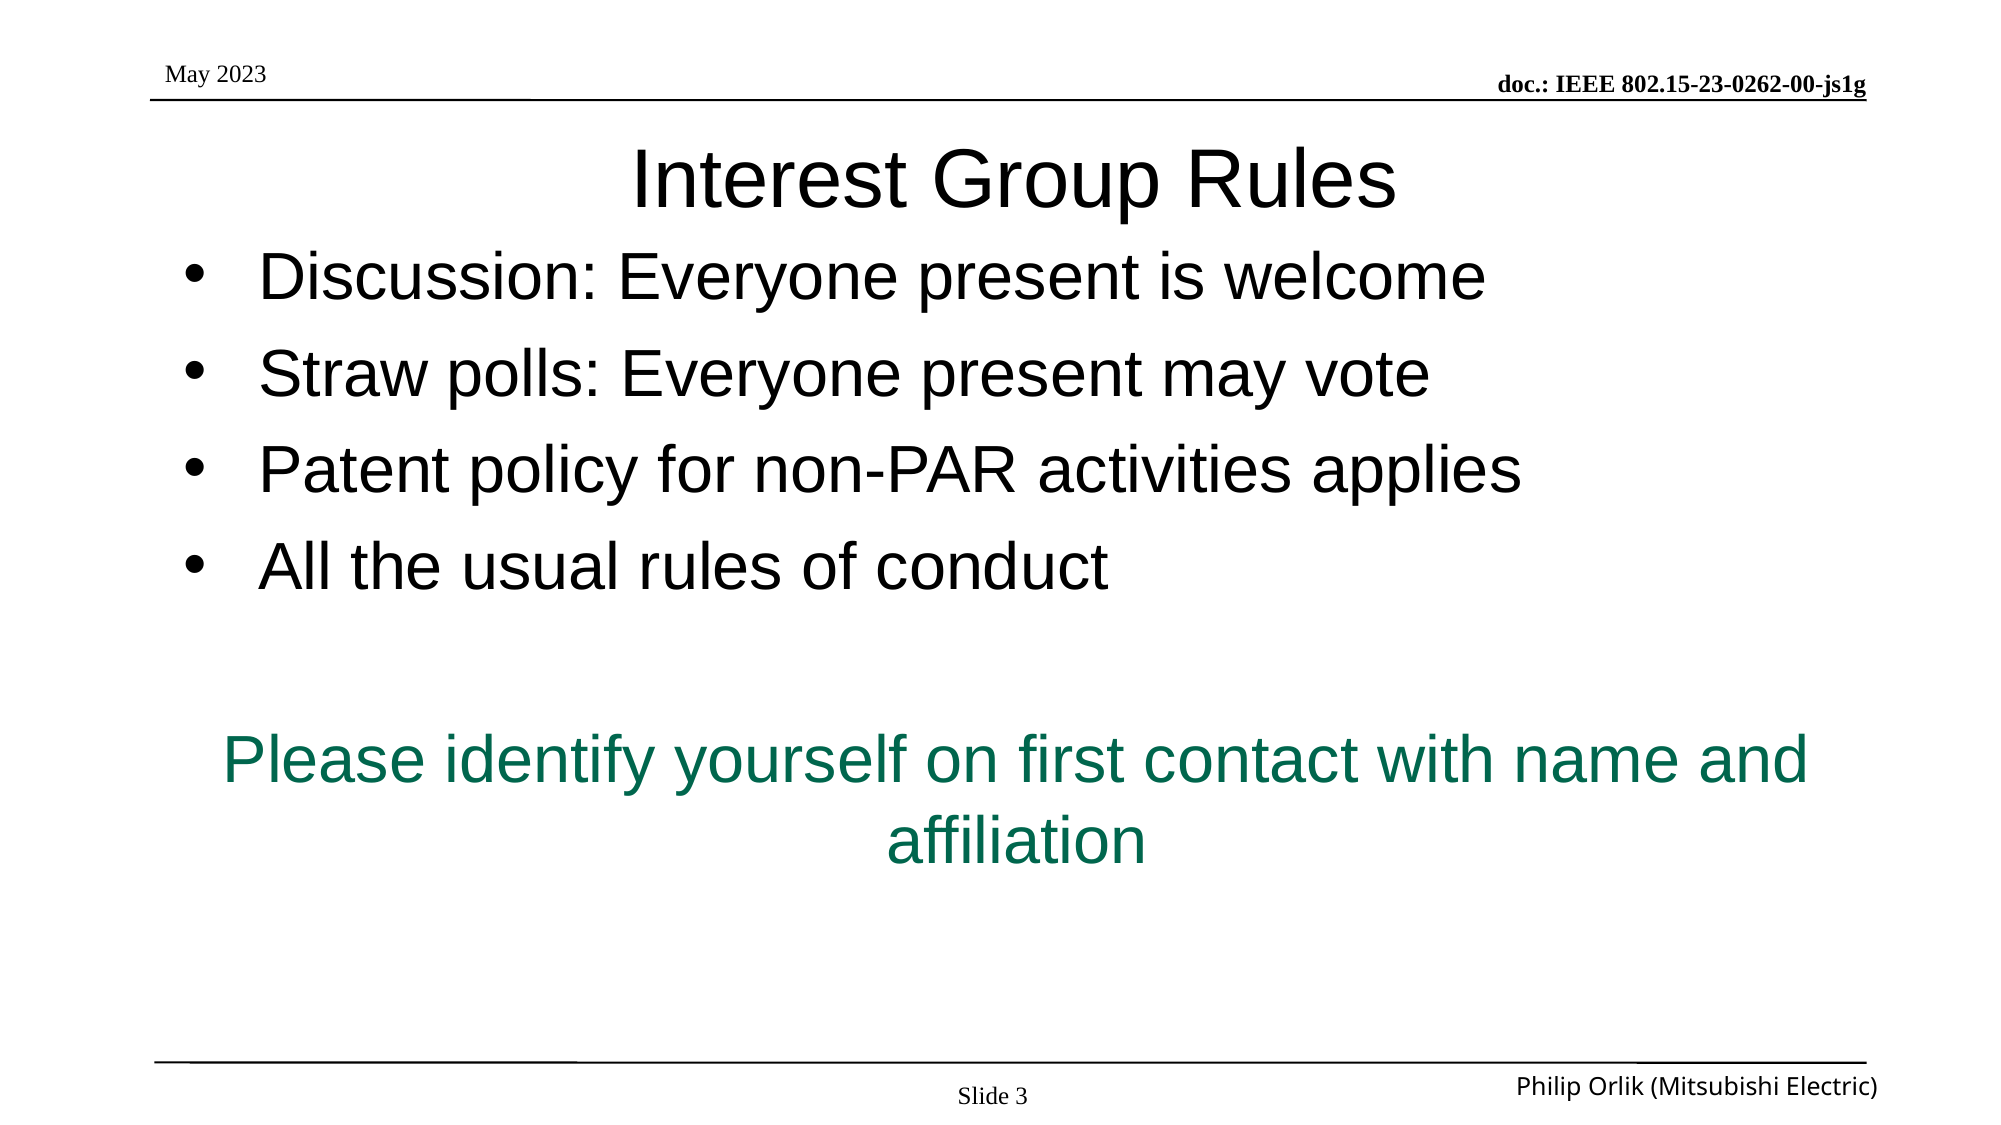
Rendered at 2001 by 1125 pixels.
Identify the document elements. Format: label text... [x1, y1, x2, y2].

slide_number Slide 3 [921, 1075, 1065, 1115]
list Discussion: Everyone present is welcome Straw polls: Everyone present may vote Patent policy for non-PAR activities applies All the usual rules of conduct Please identify yourself on first contact with name and affiliation [167, 224, 1867, 1024]
title Interest Group Rules [165, 112, 1864, 237]
